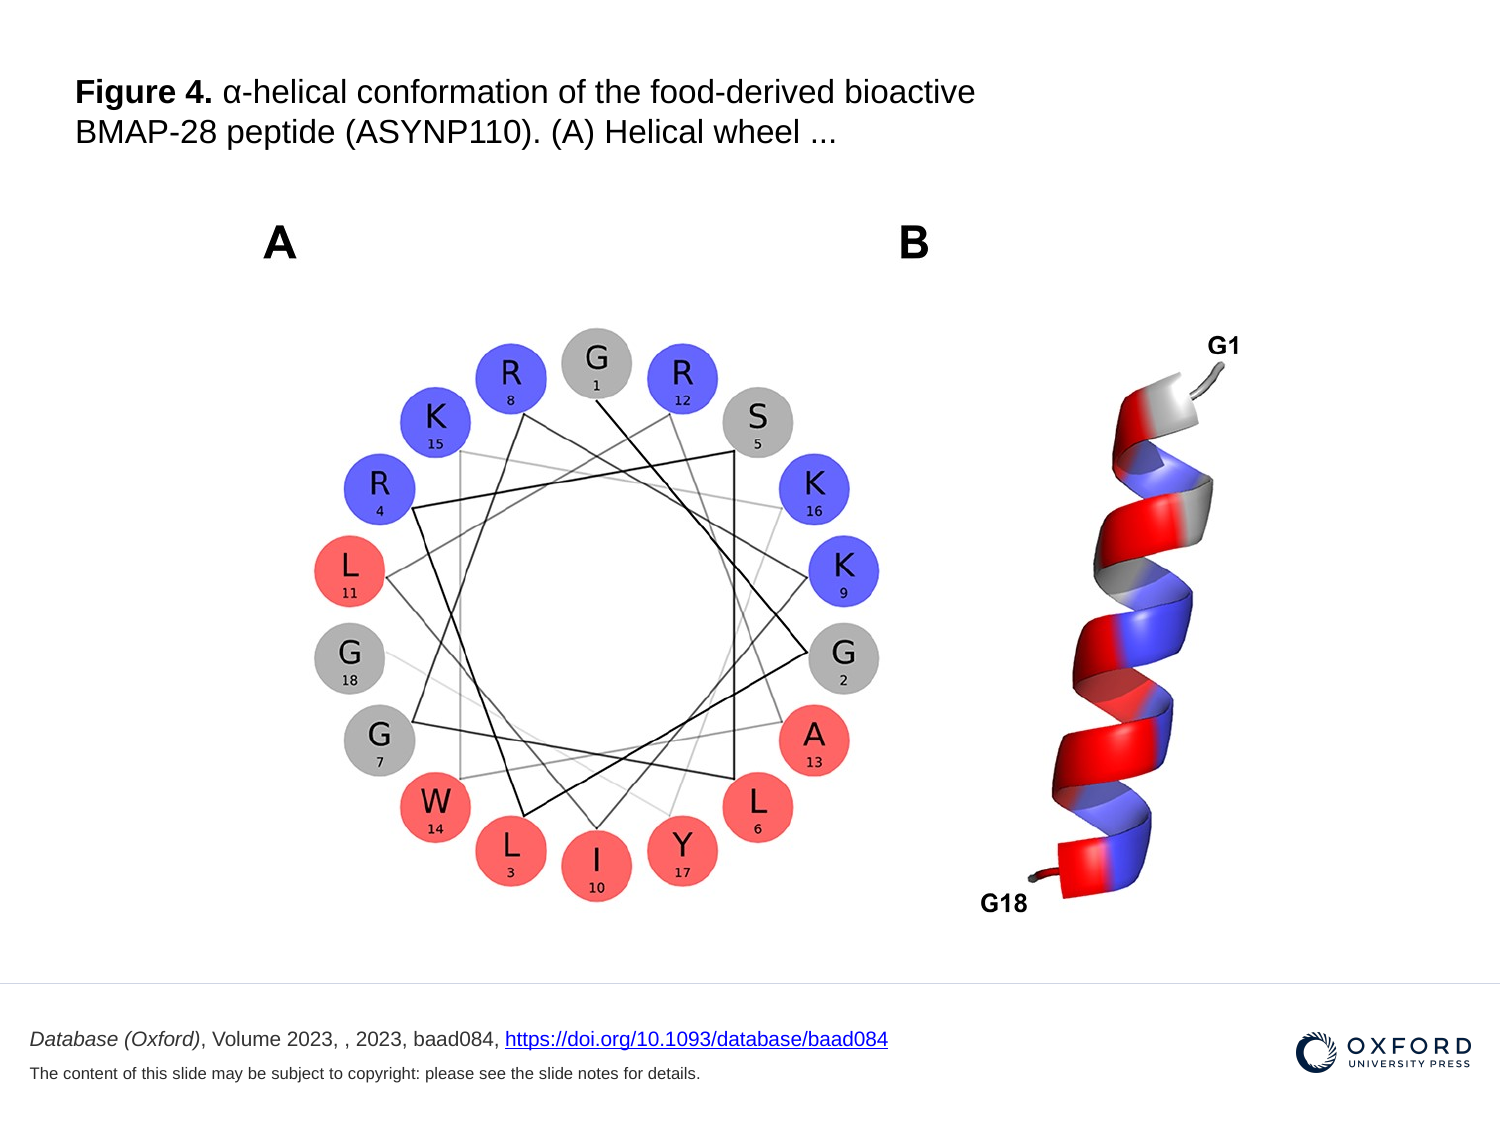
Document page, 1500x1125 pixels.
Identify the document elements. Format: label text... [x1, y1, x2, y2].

picture [262, 224, 1238, 913]
title Figure 4. α-helical conformation of the food-derived bioactive BMAP-28 peptide (ASYNP110). (A) Helical wheel ... [75, 69, 1078, 171]
footer Database (Oxford), Volume 2023, , 2023, baad084, https://doi.org/10.1093/database/baad084 The content of this slide may be subject to copyright: please see the slide notes for details. [0, 983, 1260, 1125]
picture [1296, 1032, 1471, 1073]
